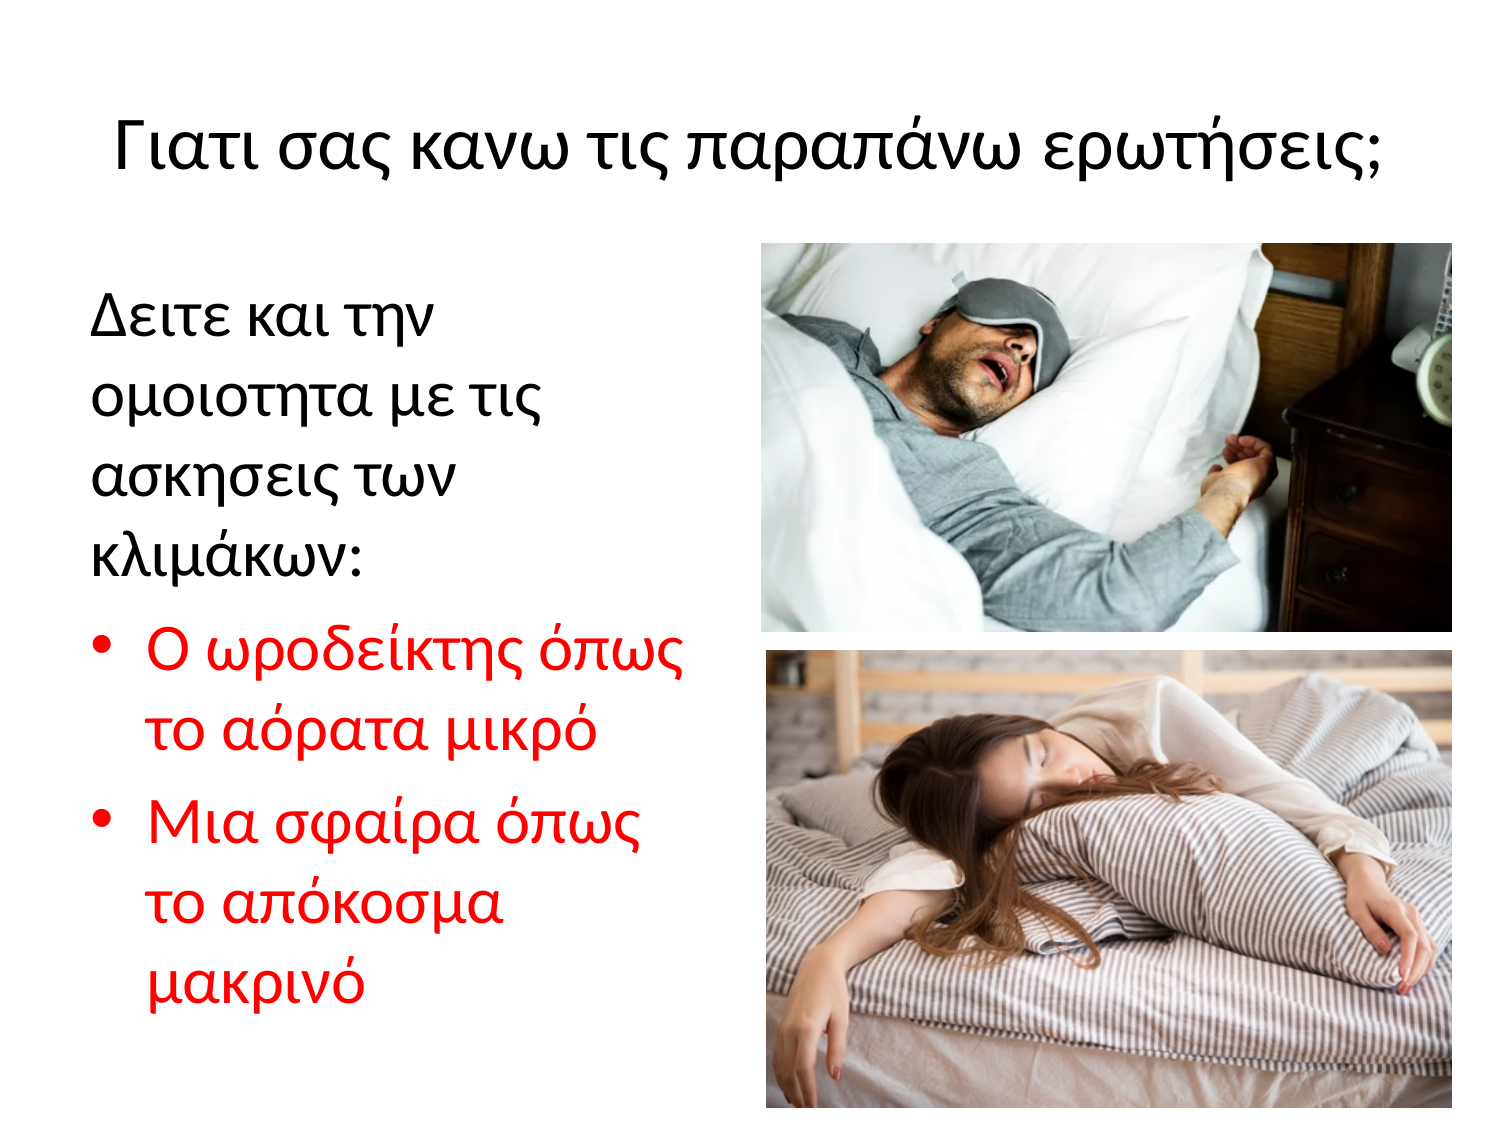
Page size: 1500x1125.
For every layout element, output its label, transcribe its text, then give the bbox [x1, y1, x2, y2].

picture [766, 650, 1452, 1108]
title Γιατι σας κανω τις παραπάνω ερωτήσεις; [75, 45, 1425, 233]
list Δειτε και την ομοιοτητα με τις ασκησεις των κλιμάκων: Ο ωροδείκτης όπως το αόρατα μικρό Μια σφαίρα όπως το απόκοσμα μακρινό [75, 262, 715, 1108]
picture [761, 243, 1452, 632]
